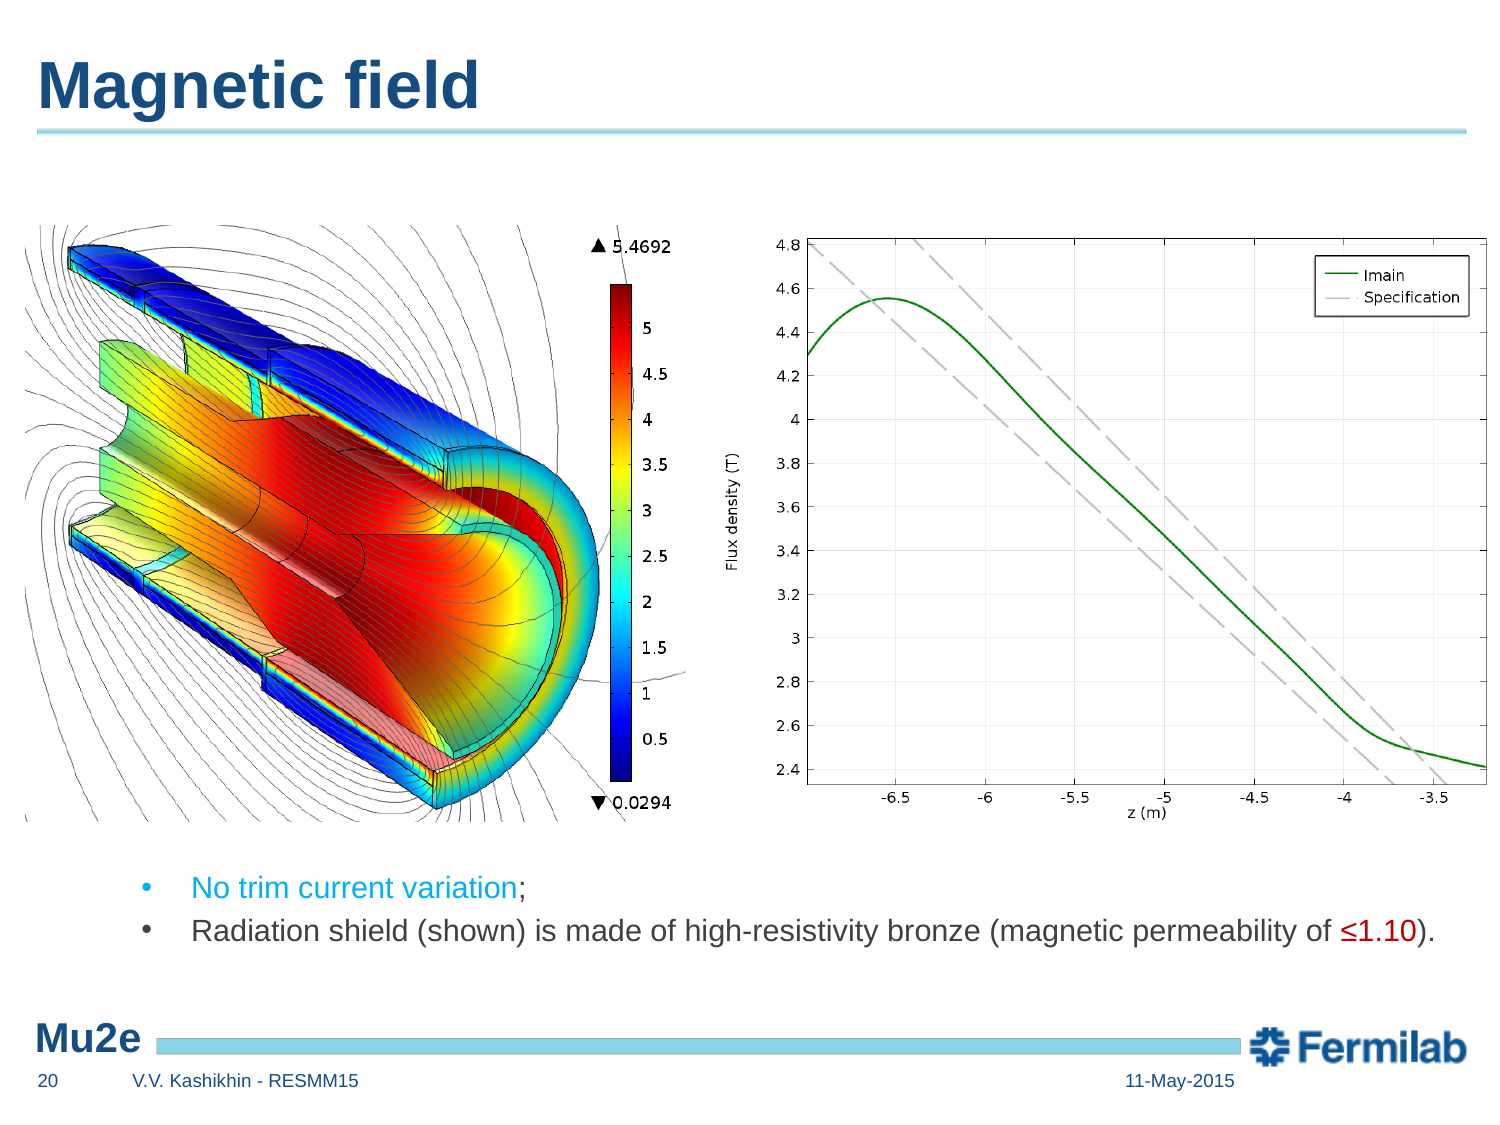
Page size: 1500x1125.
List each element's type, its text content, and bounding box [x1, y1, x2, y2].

footer V.V. Kashikhin - RESMM15 [132, 1068, 1014, 1109]
picture [719, 224, 1500, 822]
picture [24, 224, 686, 822]
title Magnetic field [37, 17, 1463, 123]
slide_number 20 [37, 1068, 111, 1109]
list No trim current variation; Radiation shield (shown) is made of high-resistivity bronze (magnetic permeability of ≤1.10). [141, 867, 1442, 981]
slide_number 11-May-2015 [1058, 1068, 1235, 1109]
